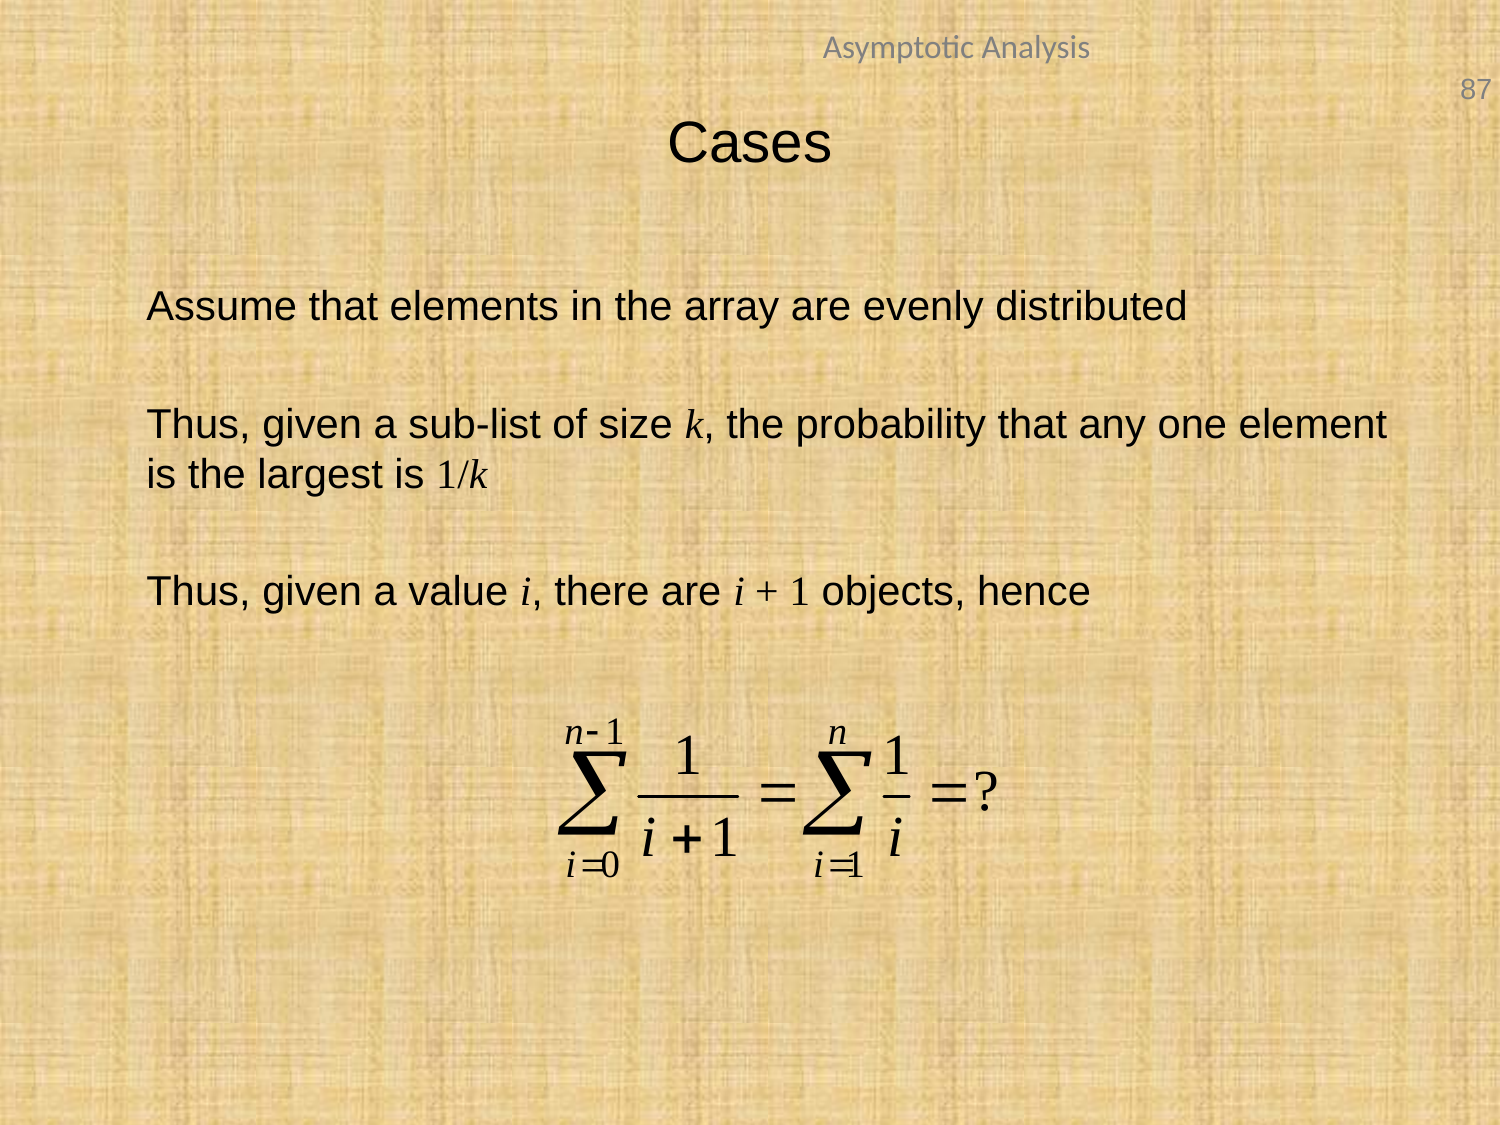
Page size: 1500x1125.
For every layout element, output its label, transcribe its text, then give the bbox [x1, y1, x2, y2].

picture [0, 0, 1500, 1125]
title Cases [74, 44, 1426, 233]
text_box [548, 703, 1011, 889]
list Assume that elements in the array are evenly distributed Thus, given a sub-list of size k, the probability that any one element is the largest is 1/k Thus, given a value i, there are i + 1 objects, hence [74, 262, 1426, 1006]
